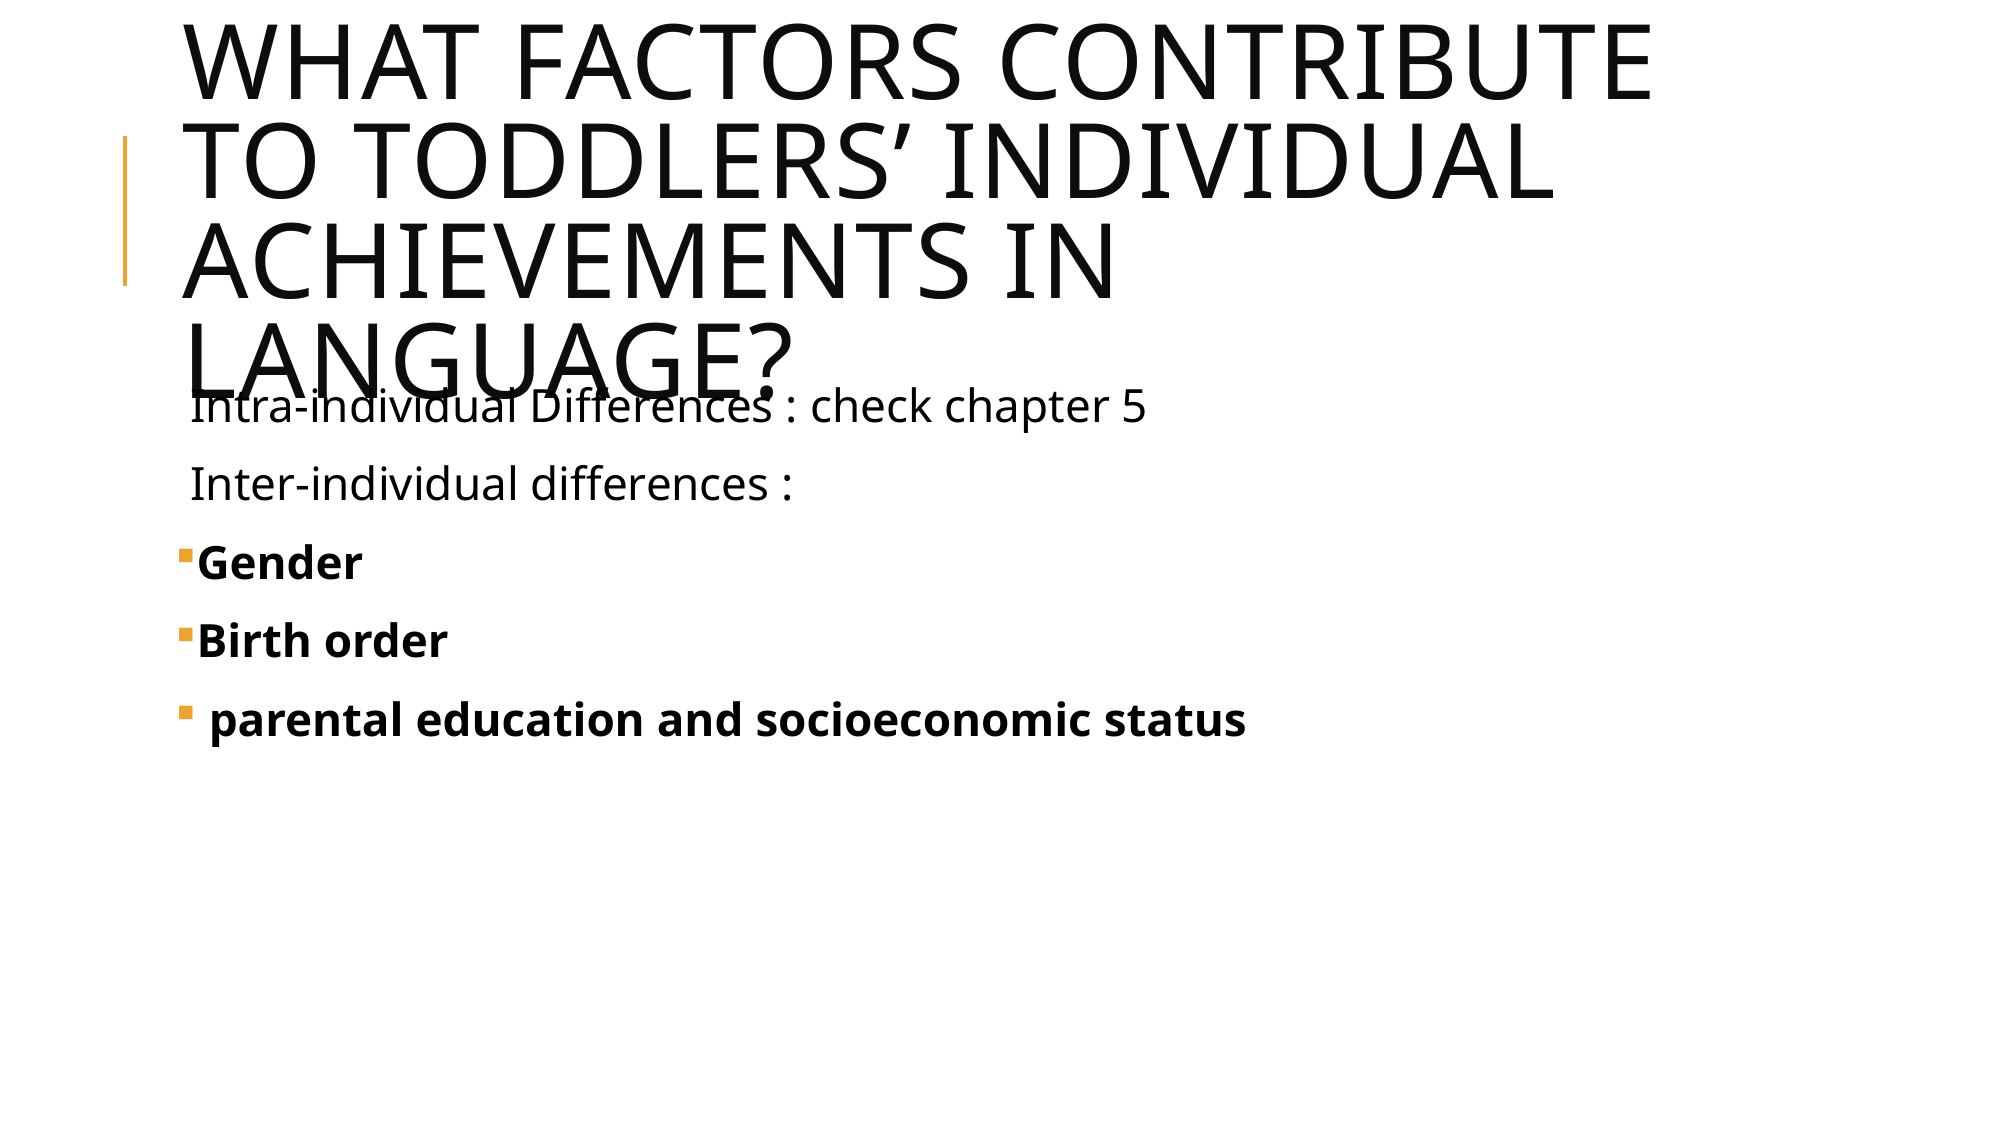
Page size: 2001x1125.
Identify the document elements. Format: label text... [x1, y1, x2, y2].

list Intra-individual Differences : check chapter 5 Inter-individual differences : Gender Birth order parental education and socioeconomic status [168, 375, 1763, 1035]
title WhAT FAcTOrS cOnTriBuTe TO TODDLerS’ inDiviDuAL AchievemenTS in LAnguAge? [168, 96, 1763, 342]
